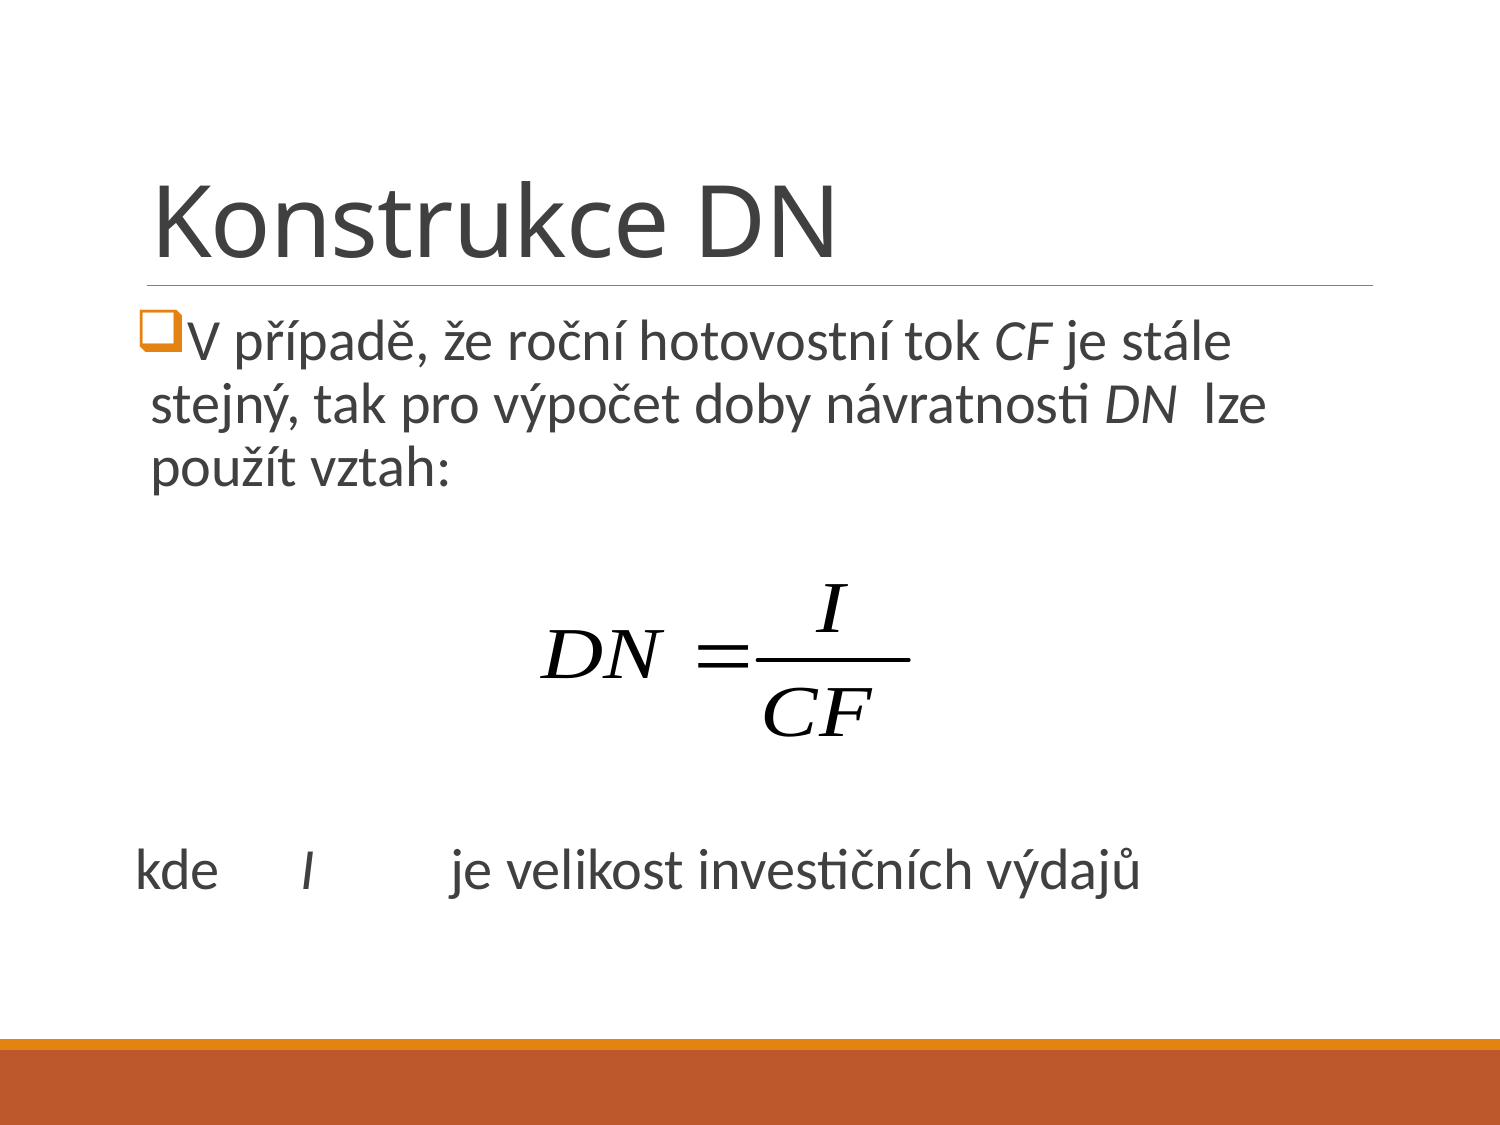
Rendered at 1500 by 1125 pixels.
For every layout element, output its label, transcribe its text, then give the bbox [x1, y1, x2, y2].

list V případě, že roční hotovostní tok CF je stále stejný, tak pro výpočet doby návratnosti DN lze použít vztah: kde I je velikost investičních výdajů [135, 302, 1373, 963]
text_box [524, 561, 928, 783]
title Konstrukce DN [135, 47, 1373, 285]
